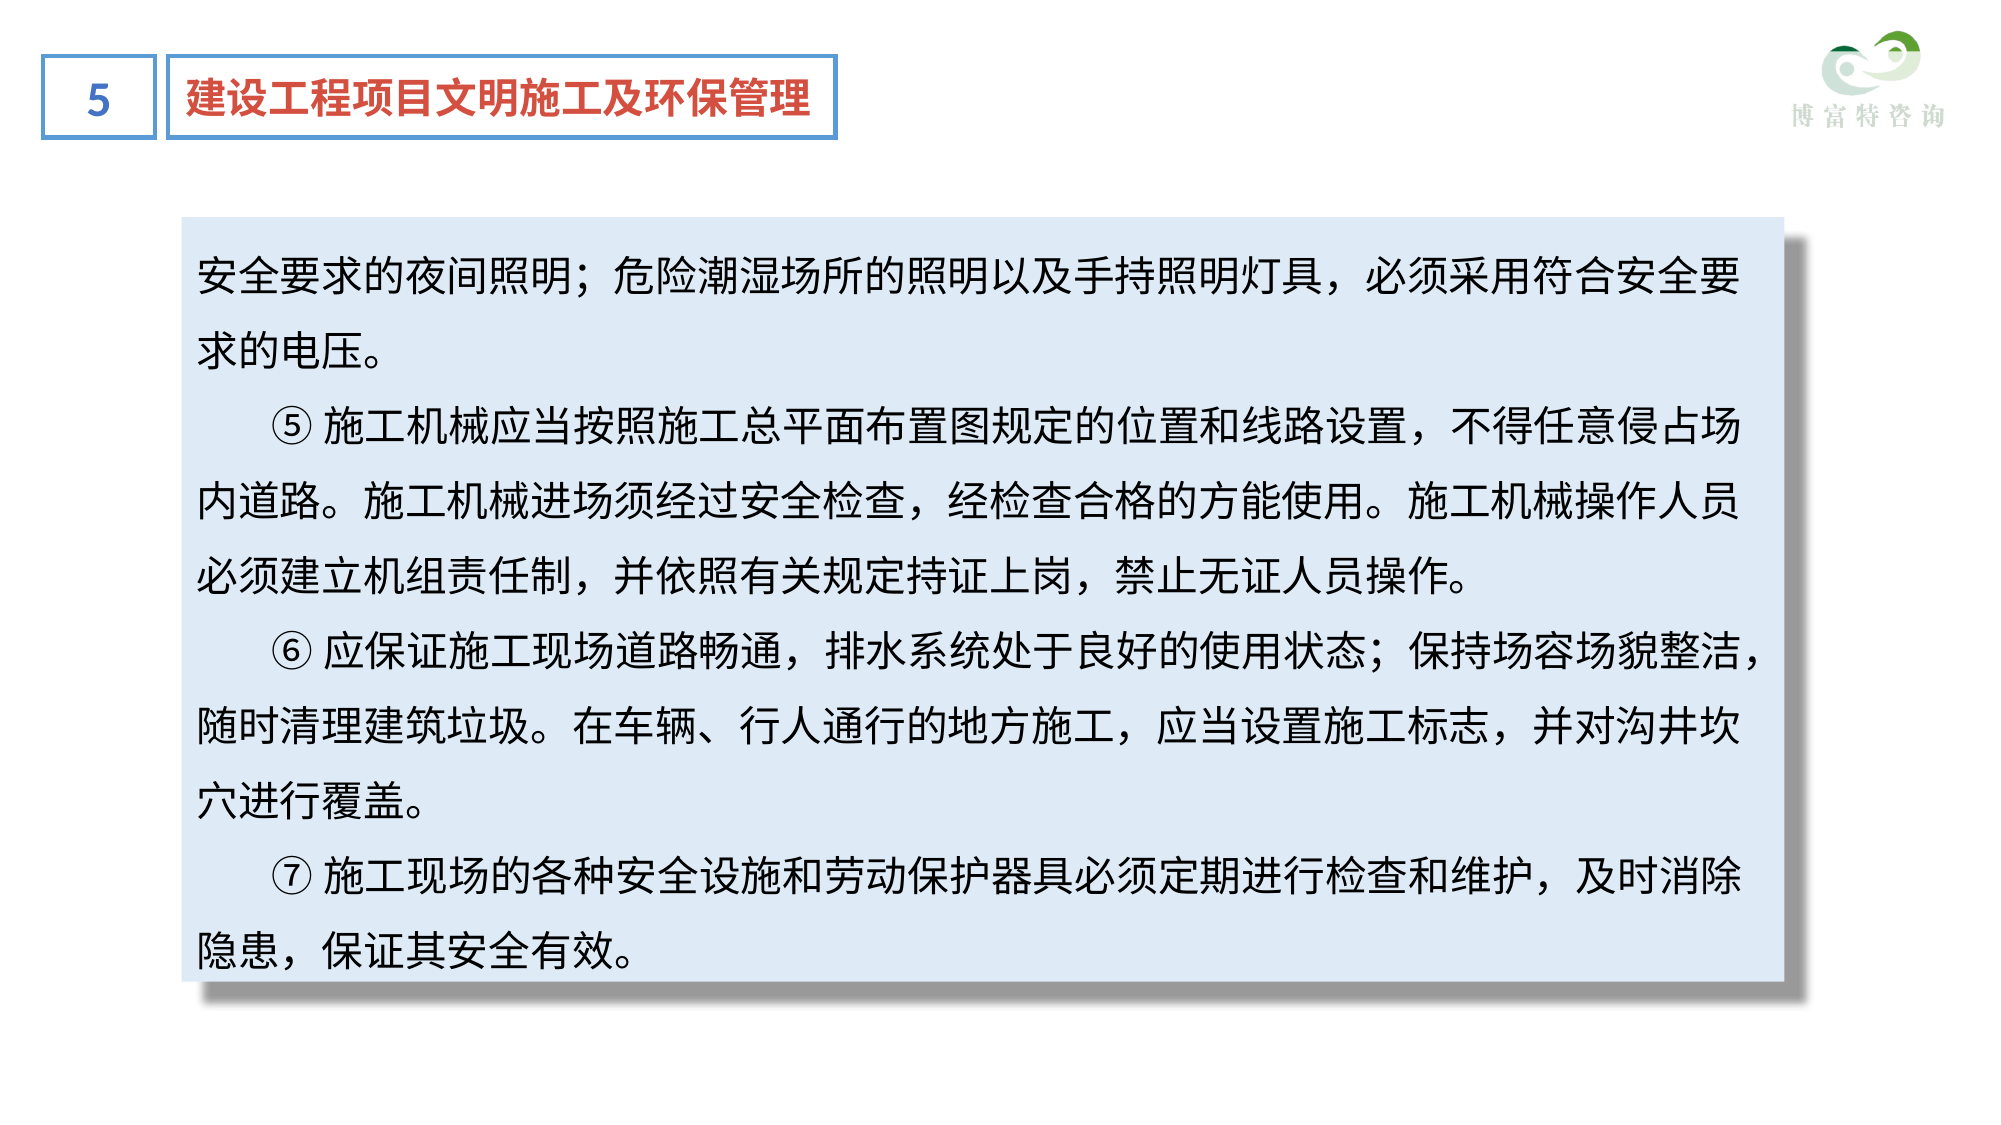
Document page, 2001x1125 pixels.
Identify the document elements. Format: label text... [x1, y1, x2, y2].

text_box 安全要求的夜间照明；危险潮湿场所的照明以及手持照明灯具，必须采用符合安全要求的电压。 ⑤施工机械应当按照施工总平面布置图规定的位置和线路设置，不得任意侵占场内道路。施工机械进场须经过安全检查，经检查合格的方能使用。施工机械操作人员必须建立机组责任制，并依照有关规定持证上岗，禁止无证人员操作。 ⑥应保证施工现场道路畅通，排水系统处于良好的使用状态；保持场容场貌整洁，随时清理建筑垃圾。在车辆、行人通行的地方施工，应当设置施工标志，并对沟井坎穴进行覆盖。 ⑦施工现场的各种安全设施和劳动保护器具必须定期进行检查和维护，及时消除隐患，保证其安全有效。 [181, 217, 1785, 982]
picture [1772, 30, 1969, 131]
text_box 1.项目的定义 [38, 50, 1962, 1074]
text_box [42, 56, 836, 138]
